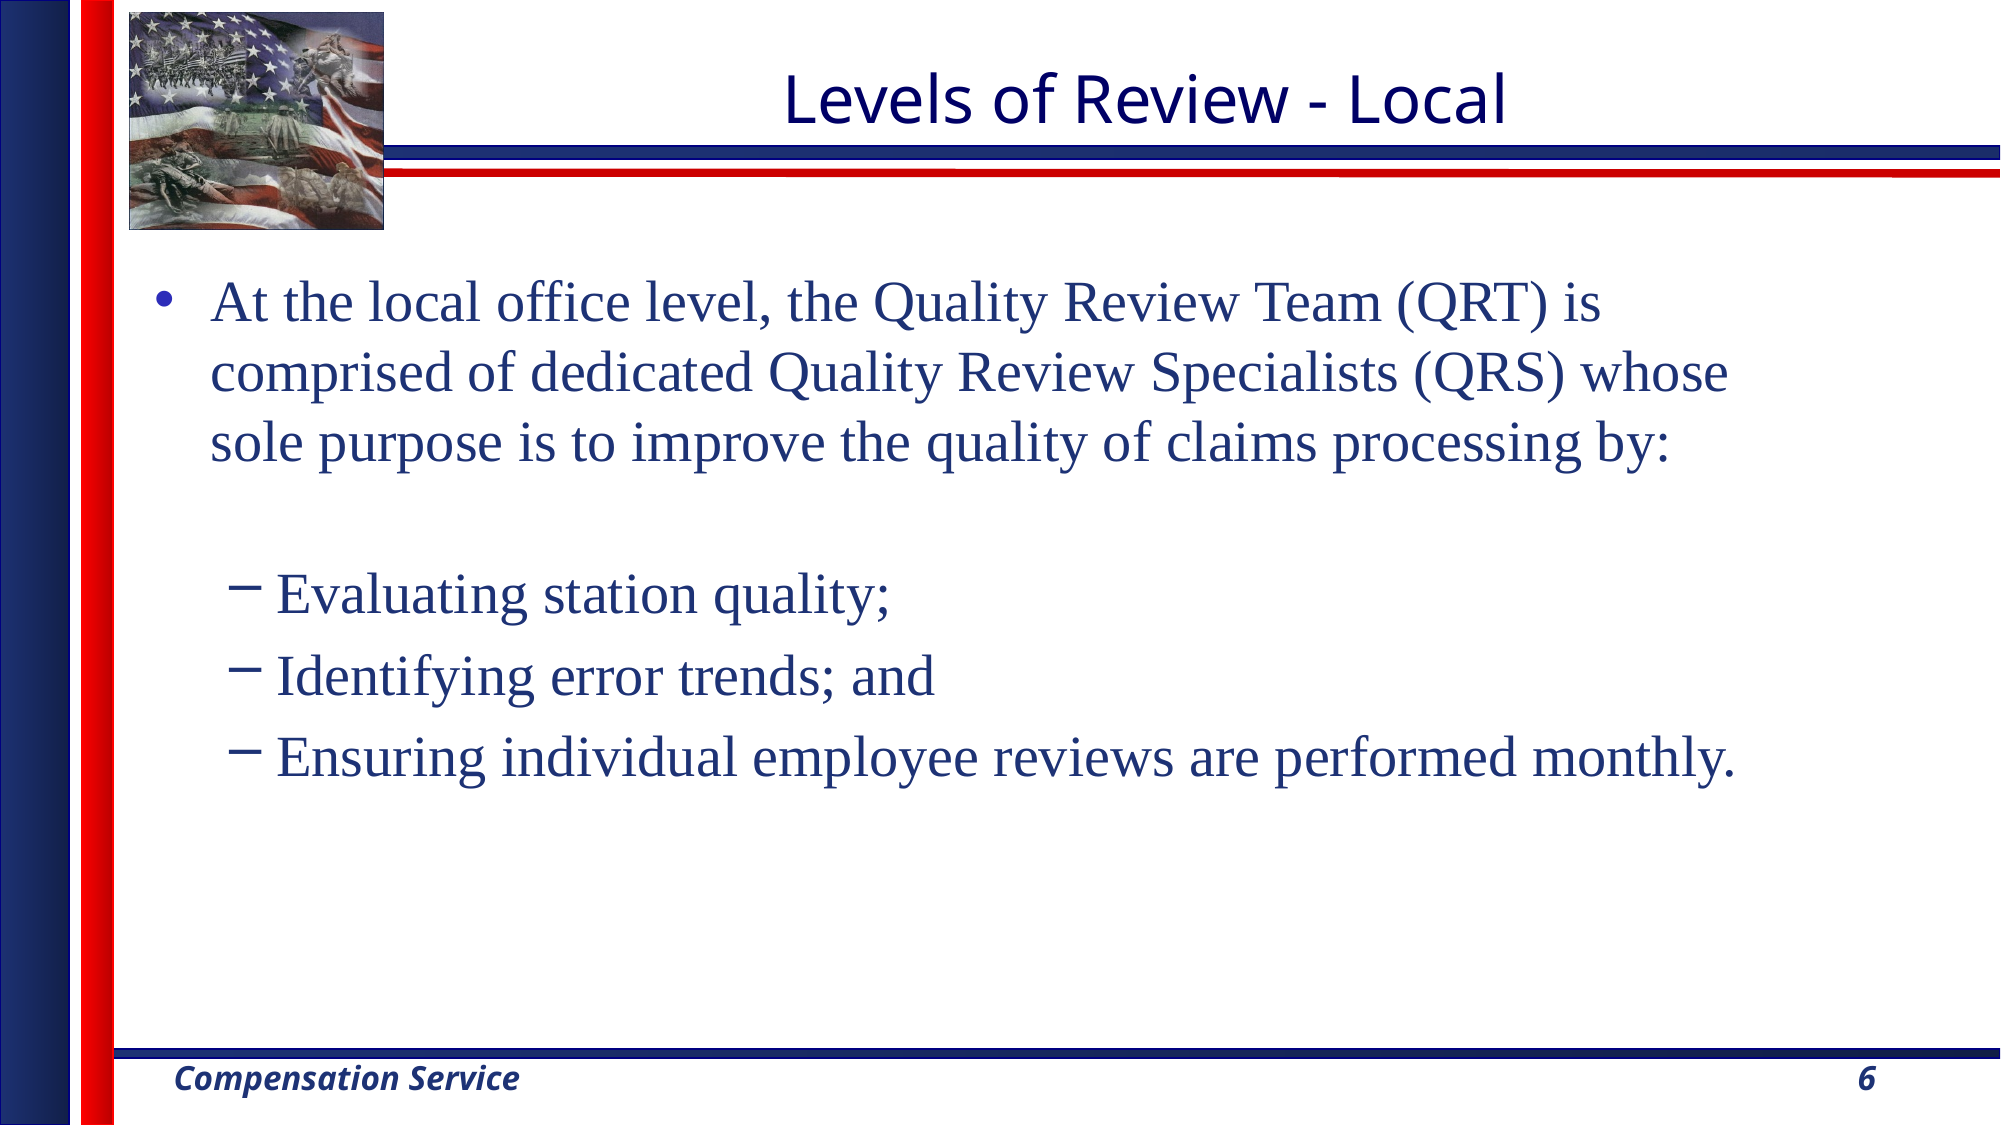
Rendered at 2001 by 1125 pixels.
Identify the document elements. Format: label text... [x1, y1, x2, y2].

list At the local office level, the Quality Review Team (QRT) is comprised of dedicated Quality Review Specialists (QRS) whose sole purpose is to improve the quality of claims processing by: Evaluating station quality; Identifying error trends; and Ensuring individual employee reviews are performed monthly. [139, 256, 1811, 833]
title Levels of Review - Local [441, 0, 1851, 146]
picture [129, 12, 384, 230]
slide_number 6 [1733, 1042, 2000, 1118]
